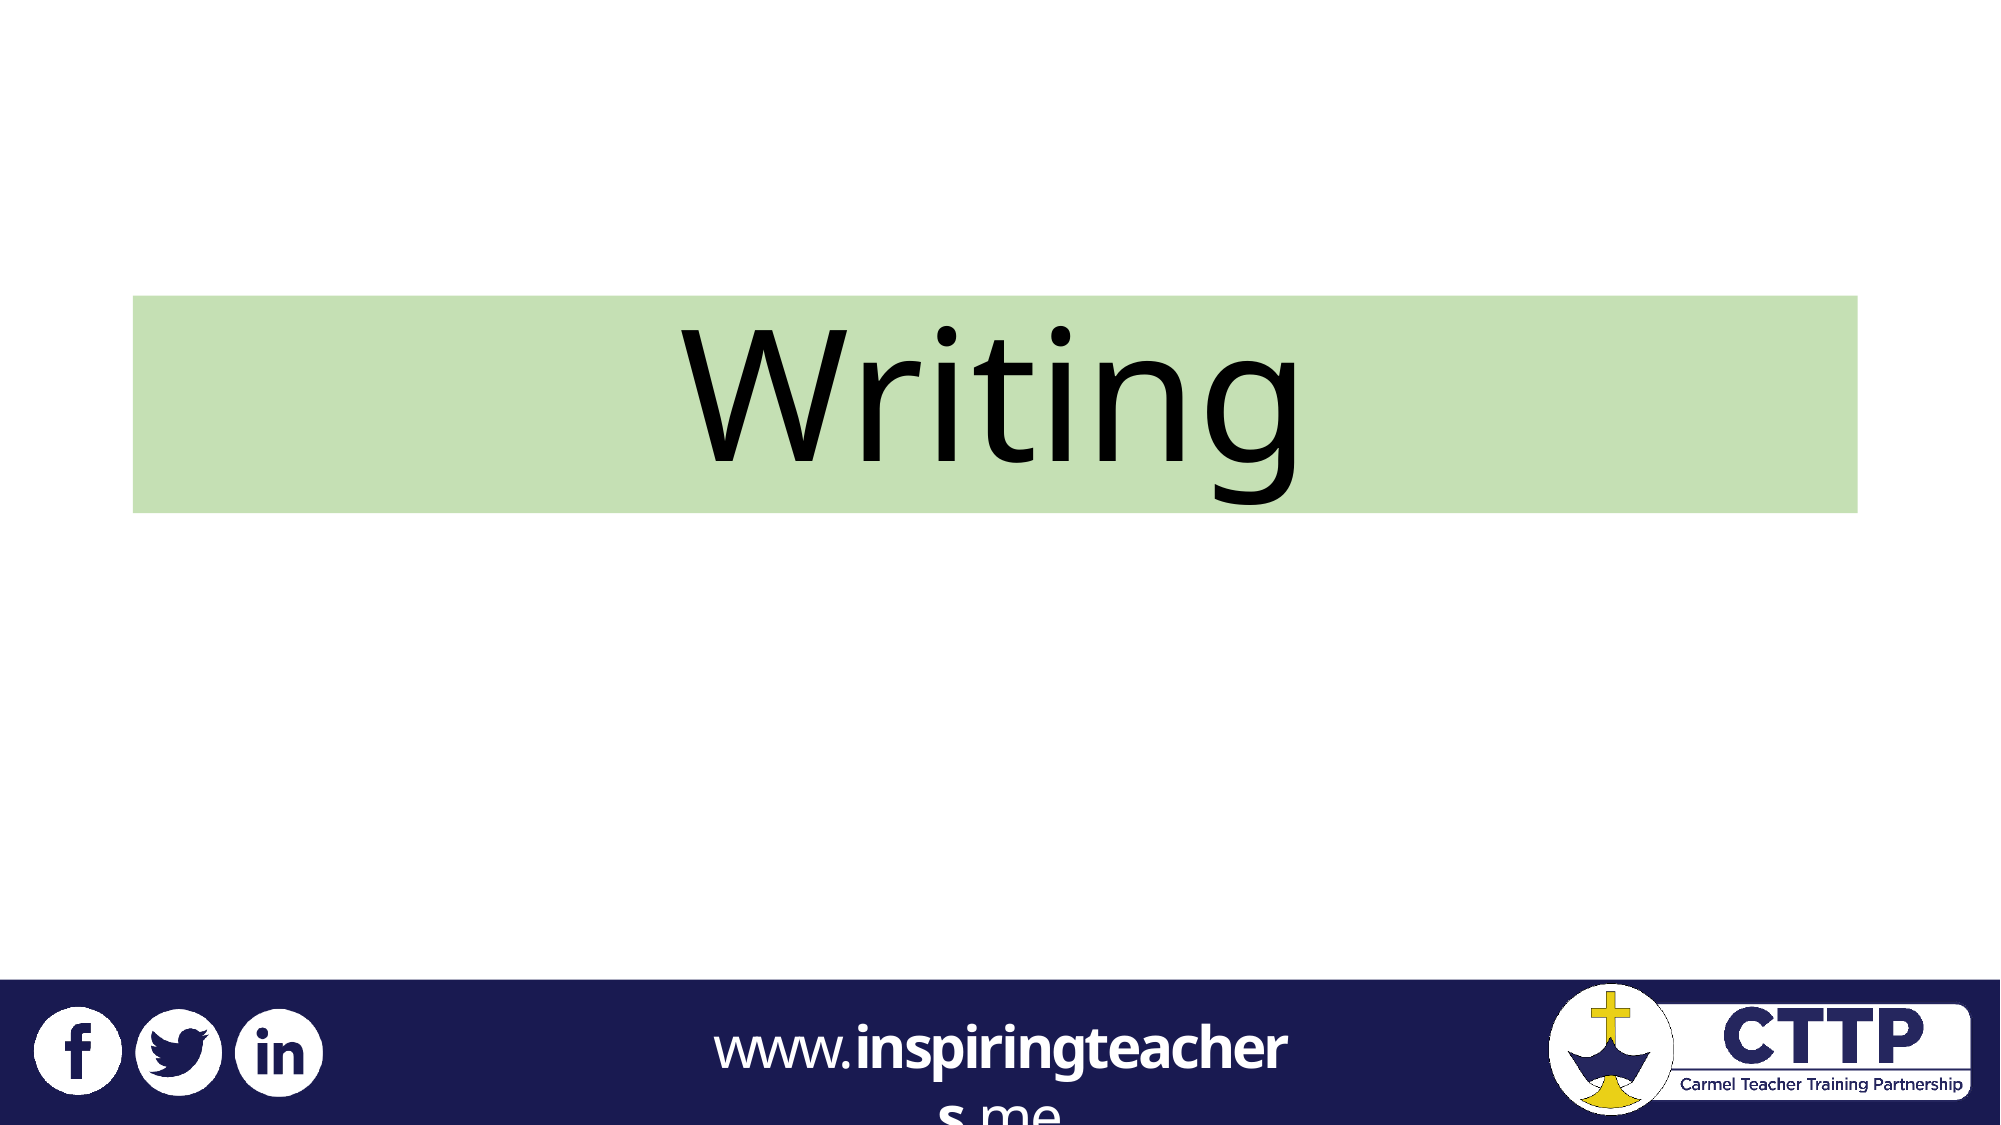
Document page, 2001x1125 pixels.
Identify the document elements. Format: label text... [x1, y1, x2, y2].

picture [224, 998, 333, 1107]
picture [23, 996, 132, 1105]
title Writing [132, 295, 1858, 514]
picture [1544, 982, 1975, 1119]
picture [135, 1009, 222, 1096]
